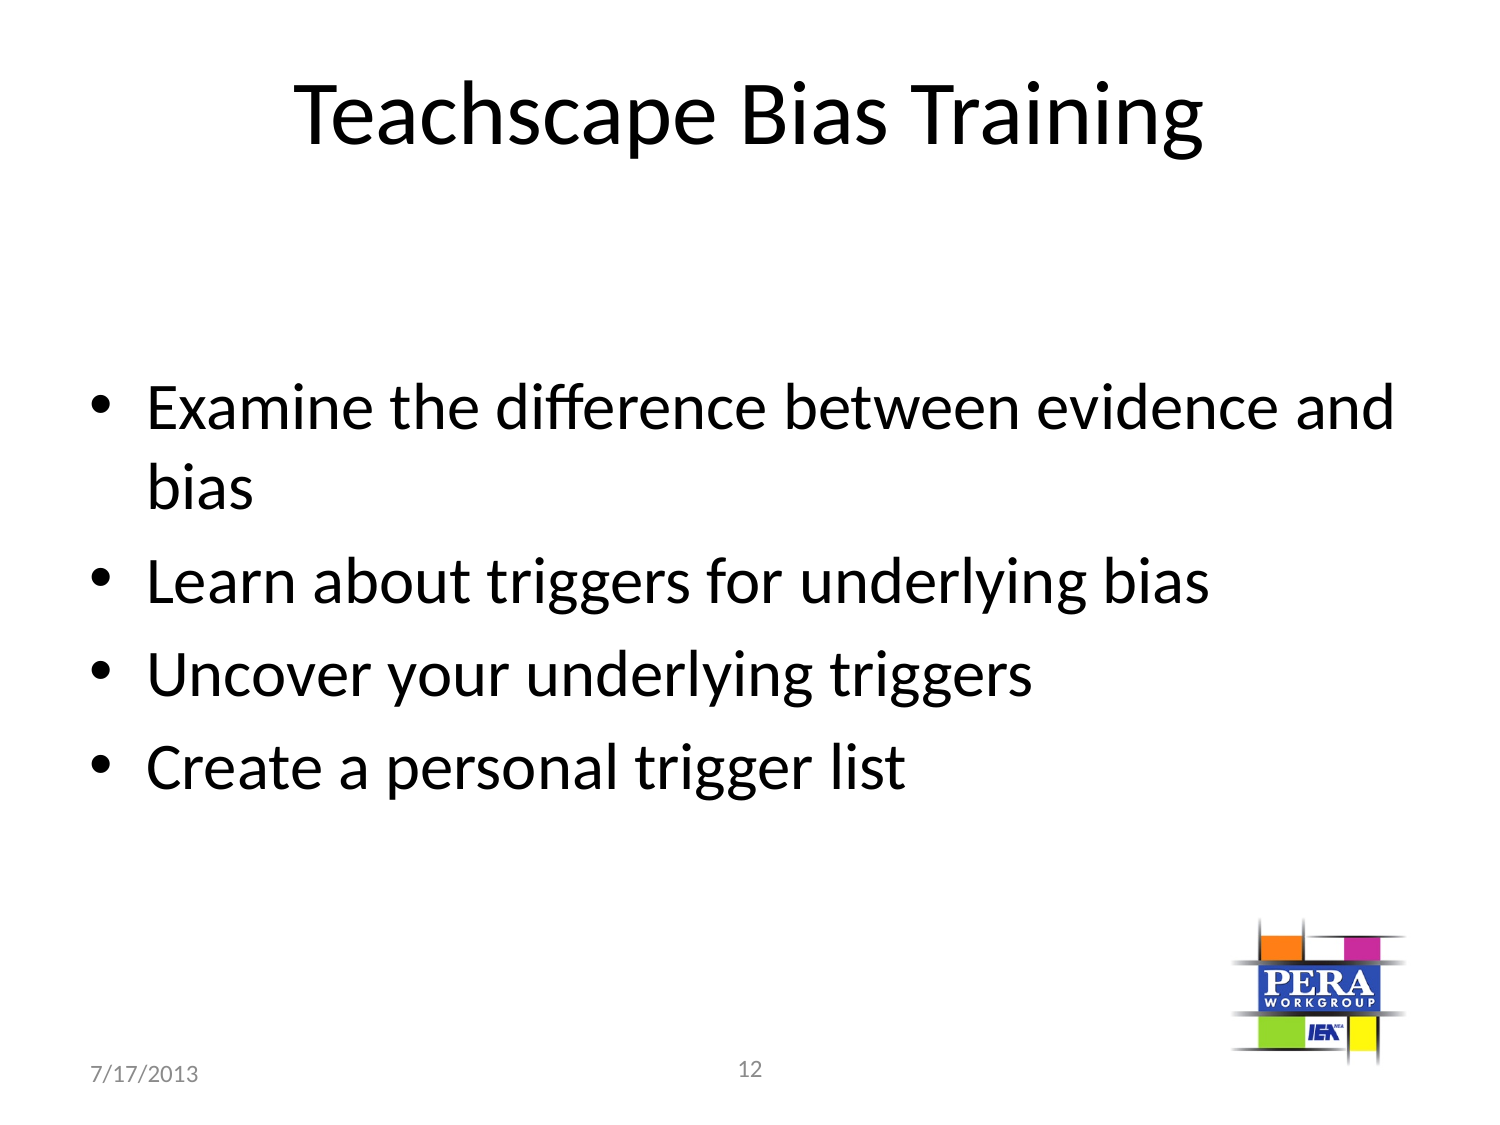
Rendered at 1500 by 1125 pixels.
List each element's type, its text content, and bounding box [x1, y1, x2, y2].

slide_number 12 [575, 1037, 925, 1098]
text_box Examine the difference between evidence and bias Learn about triggers for underlying bias Uncover your underlying triggers Create a personal trigger list [74, 262, 1425, 1005]
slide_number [75, 1042, 425, 1103]
picture [1224, 911, 1413, 1073]
text_box Teachscape Bias Training [74, 45, 1425, 233]
